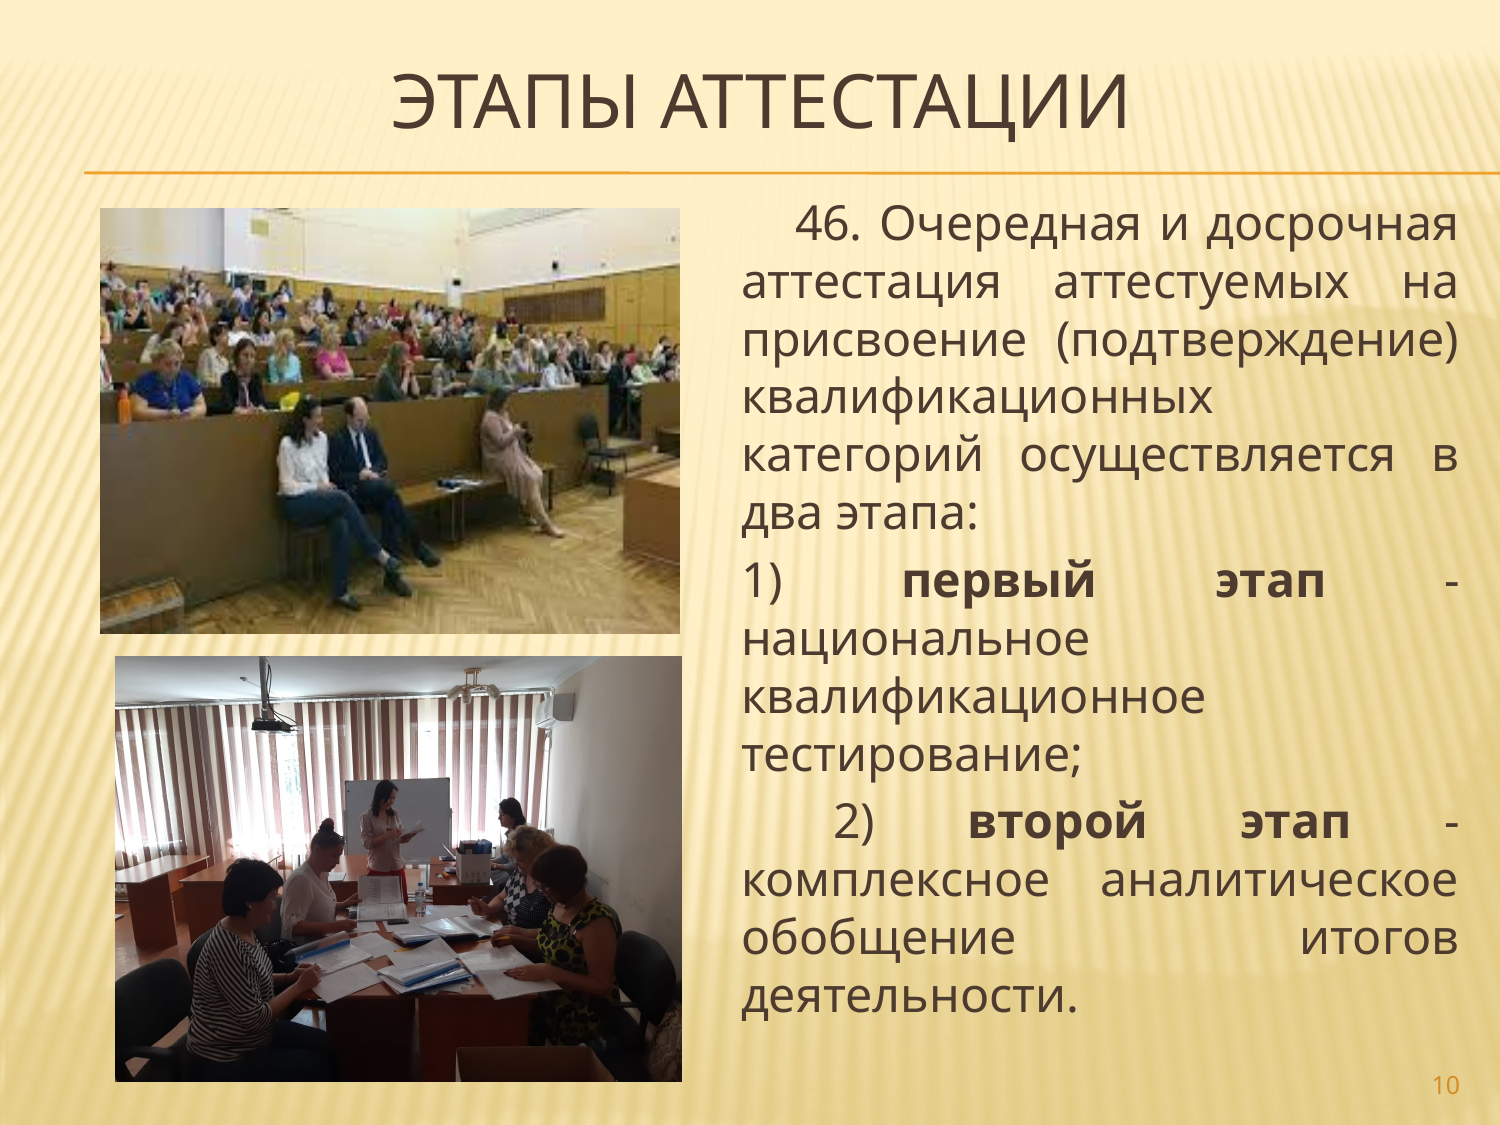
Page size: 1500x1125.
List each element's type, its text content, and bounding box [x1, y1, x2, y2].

title Этапы аттестации [49, 0, 1475, 197]
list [115, 656, 682, 1082]
slide_number 10 [1350, 1062, 1475, 1103]
list 46. Очередная и досрочная аттестация аттестуемых на присвоение (подтверждение) квалификационных категорий осуществляется в два этапа: 1) первый этап - национальное квалификационное тестирование; 2) второй этап - комплексное аналитическое обобщение итогов деятельности. [726, 184, 1475, 1038]
picture [99, 207, 681, 634]
